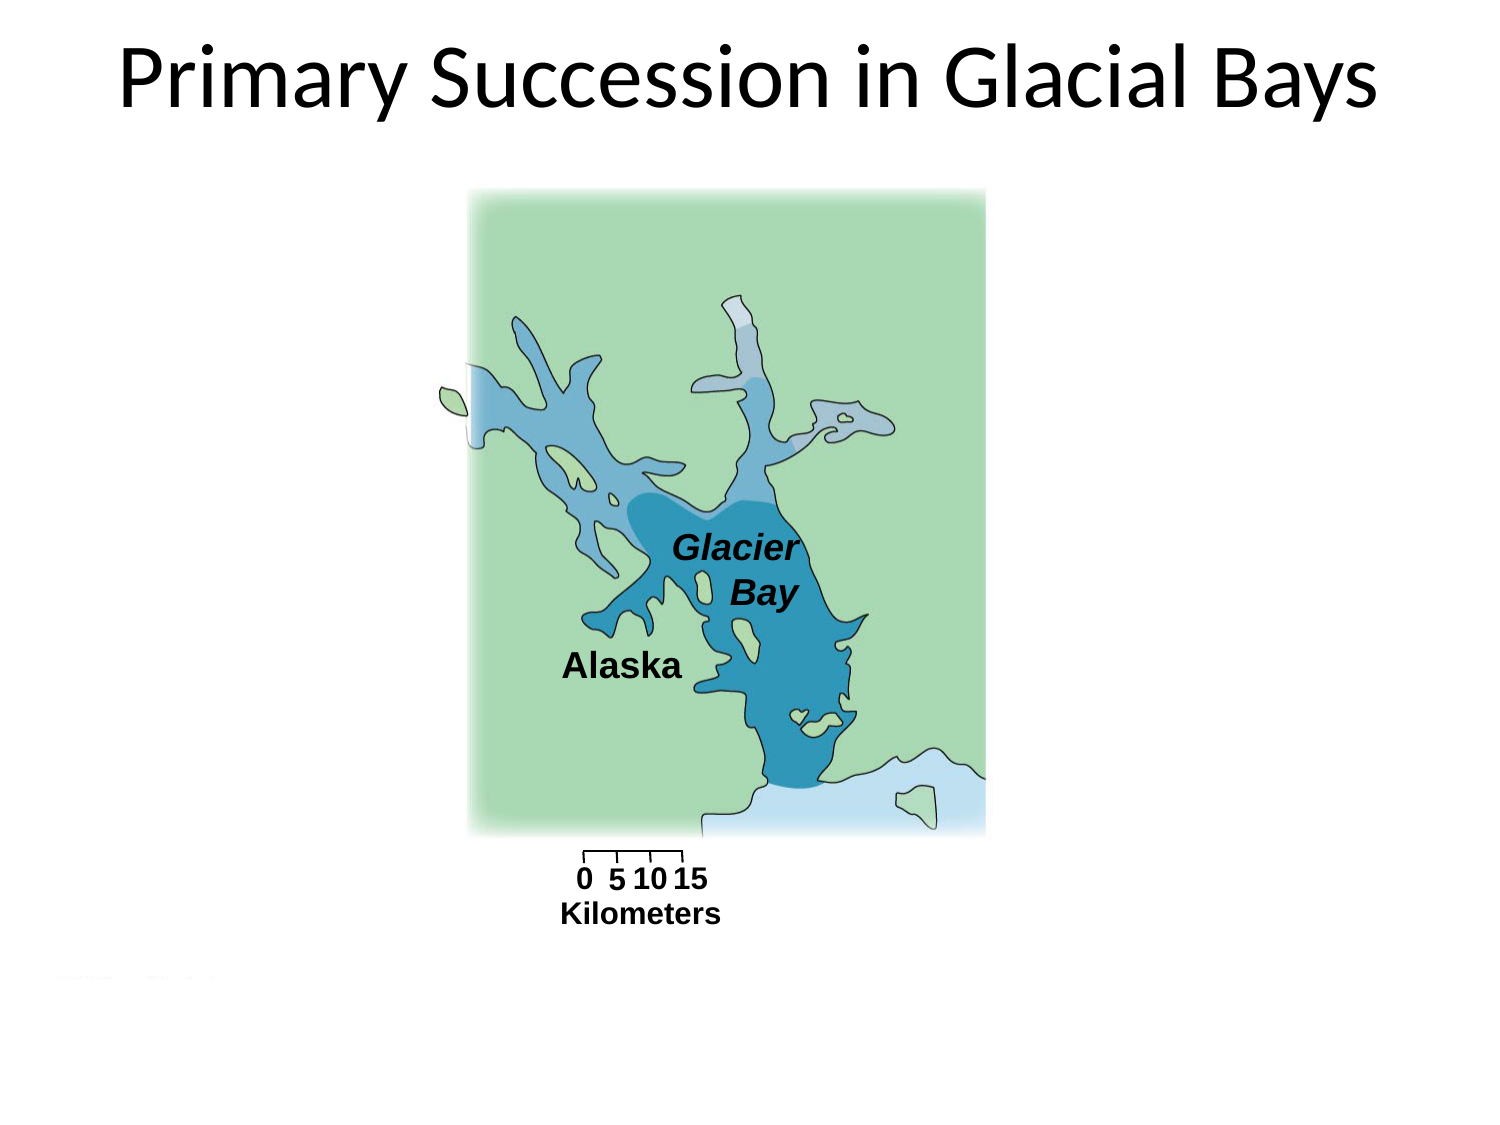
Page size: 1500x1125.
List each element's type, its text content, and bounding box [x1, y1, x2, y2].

picture [48, 119, 1452, 981]
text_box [559, 850, 726, 931]
text_box Primary Succession in Glacial Bays [74, 0, 1425, 118]
